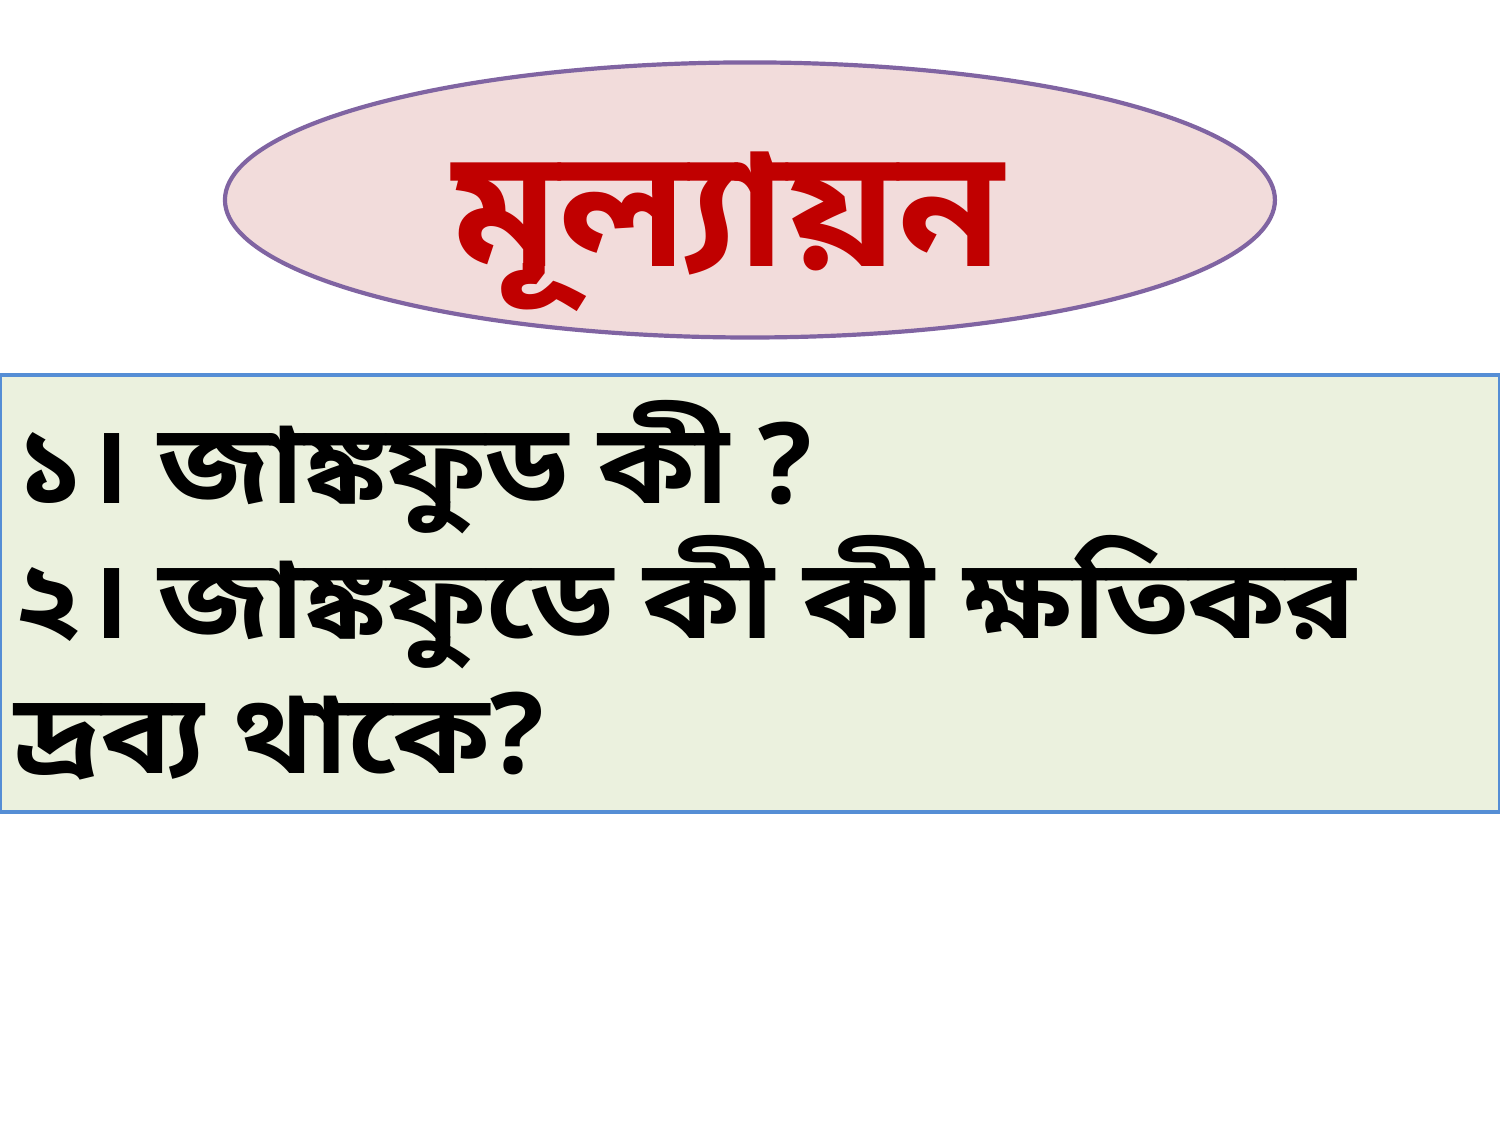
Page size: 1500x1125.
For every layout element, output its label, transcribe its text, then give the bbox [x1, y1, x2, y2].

text_box মূল্যায়ন [222, 60, 1278, 340]
text_box ১। জাঙ্কফুড কী ? ২। জাঙ্কফুডে কী কী ক্ষতিকর দ্রব্য থাকে? [0, 373, 1500, 814]
